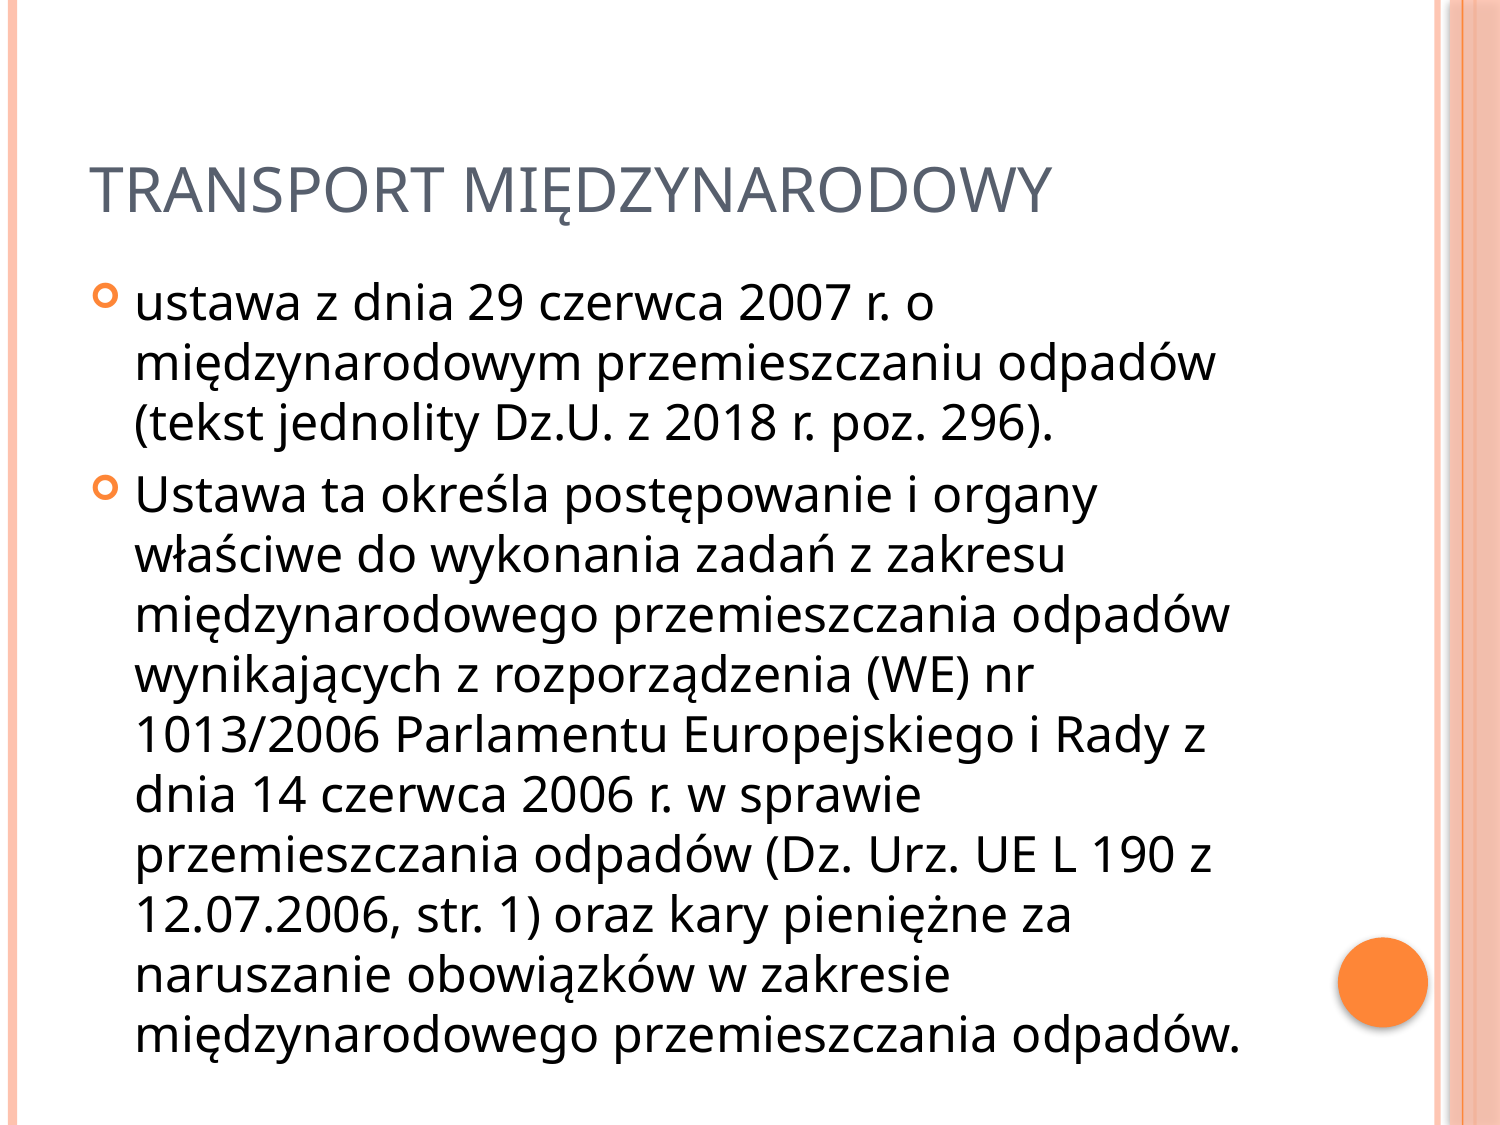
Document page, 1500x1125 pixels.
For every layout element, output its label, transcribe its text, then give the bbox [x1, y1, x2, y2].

title Transport międzynarodowy [75, 45, 1300, 233]
list ustawa z dnia 29 czerwca 2007 r. o międzynarodowym przemieszczaniu odpadów (tekst jednolity Dz.U. z 2018 r. poz. 296). Ustawa ta określa postępowanie i organy właściwe do wykonania zadań z zakresu międzynarodowego przemieszczania odpadów wynikających z rozporządzenia (WE) nr 1013/2006 Parlamentu Europejskiego i Rady z dnia 14 czerwca 2006 r. w sprawie przemieszczania odpadów (Dz. Urz. UE L 190 z 12.07.2006, str. 1) oraz kary pieniężne za naruszanie obowiązków w zakresie międzynarodowego przemieszczania odpadów. [75, 262, 1300, 1062]
